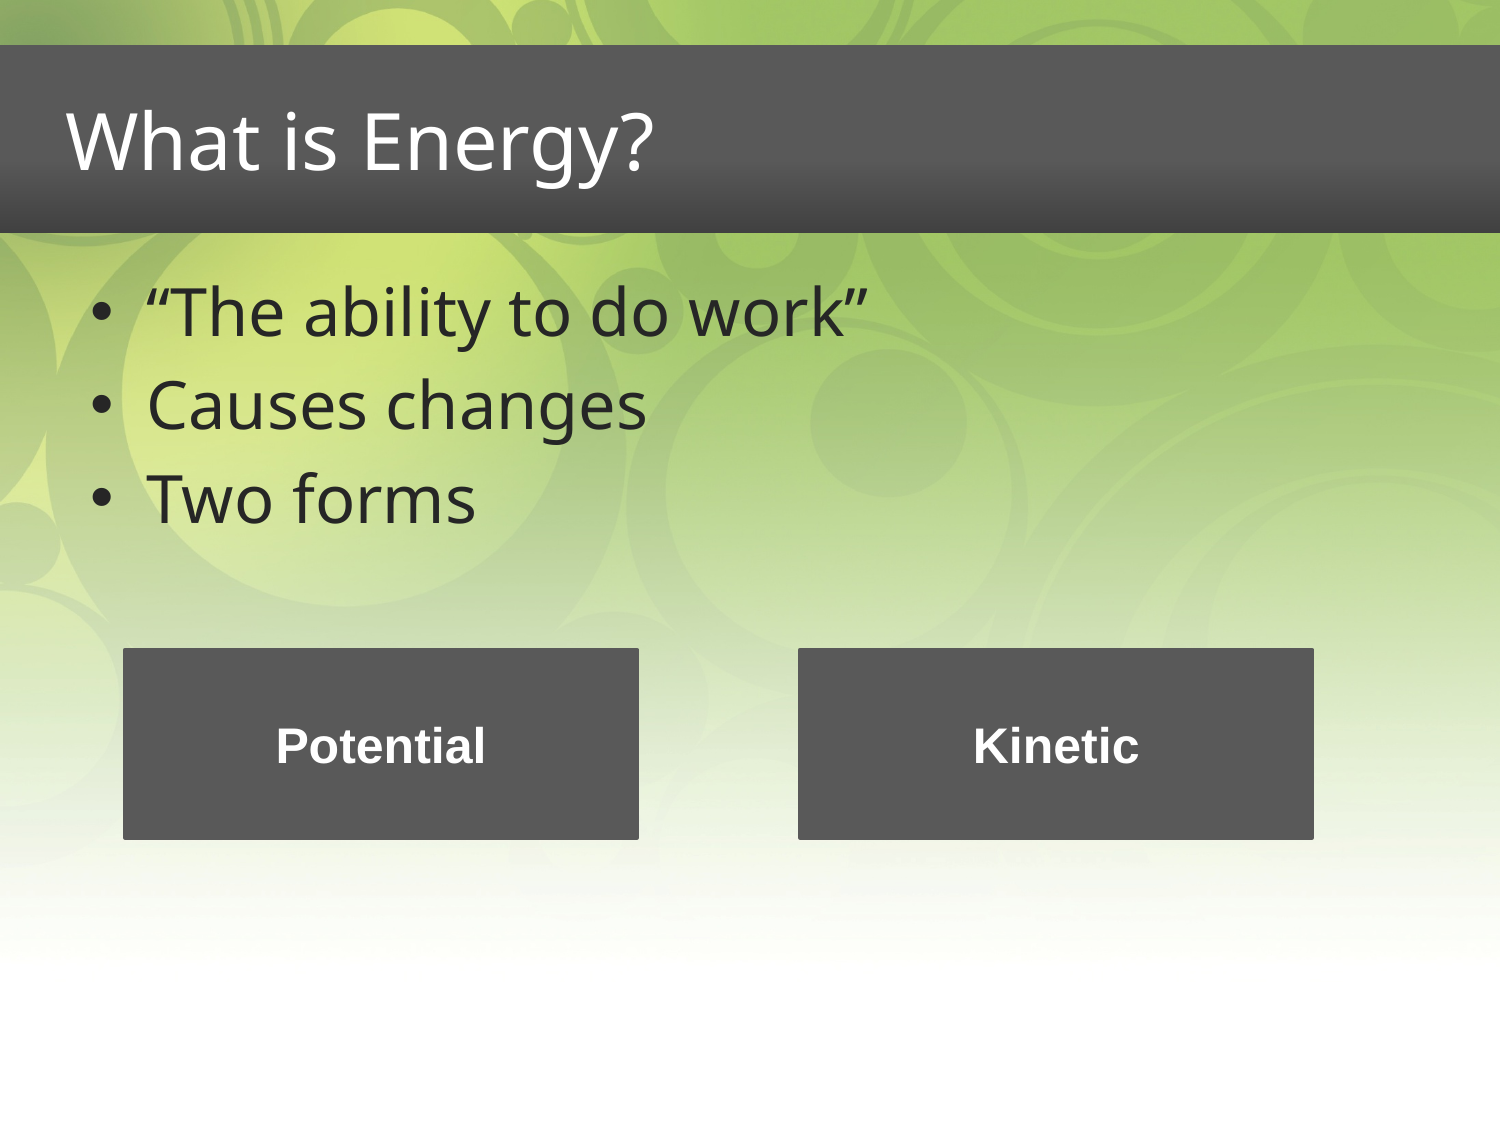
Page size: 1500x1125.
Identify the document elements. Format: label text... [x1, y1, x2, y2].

picture [0, 233, 1500, 1125]
list “The ability to do work” Causes changes Two forms [74, 262, 1426, 1006]
text_box Potential [124, 705, 638, 781]
picture [0, 0, 1500, 45]
text_box [798, 648, 1314, 840]
title What is Energy? [0, 45, 1500, 233]
text_box Kinetic [799, 705, 1313, 781]
text_box [123, 648, 639, 840]
